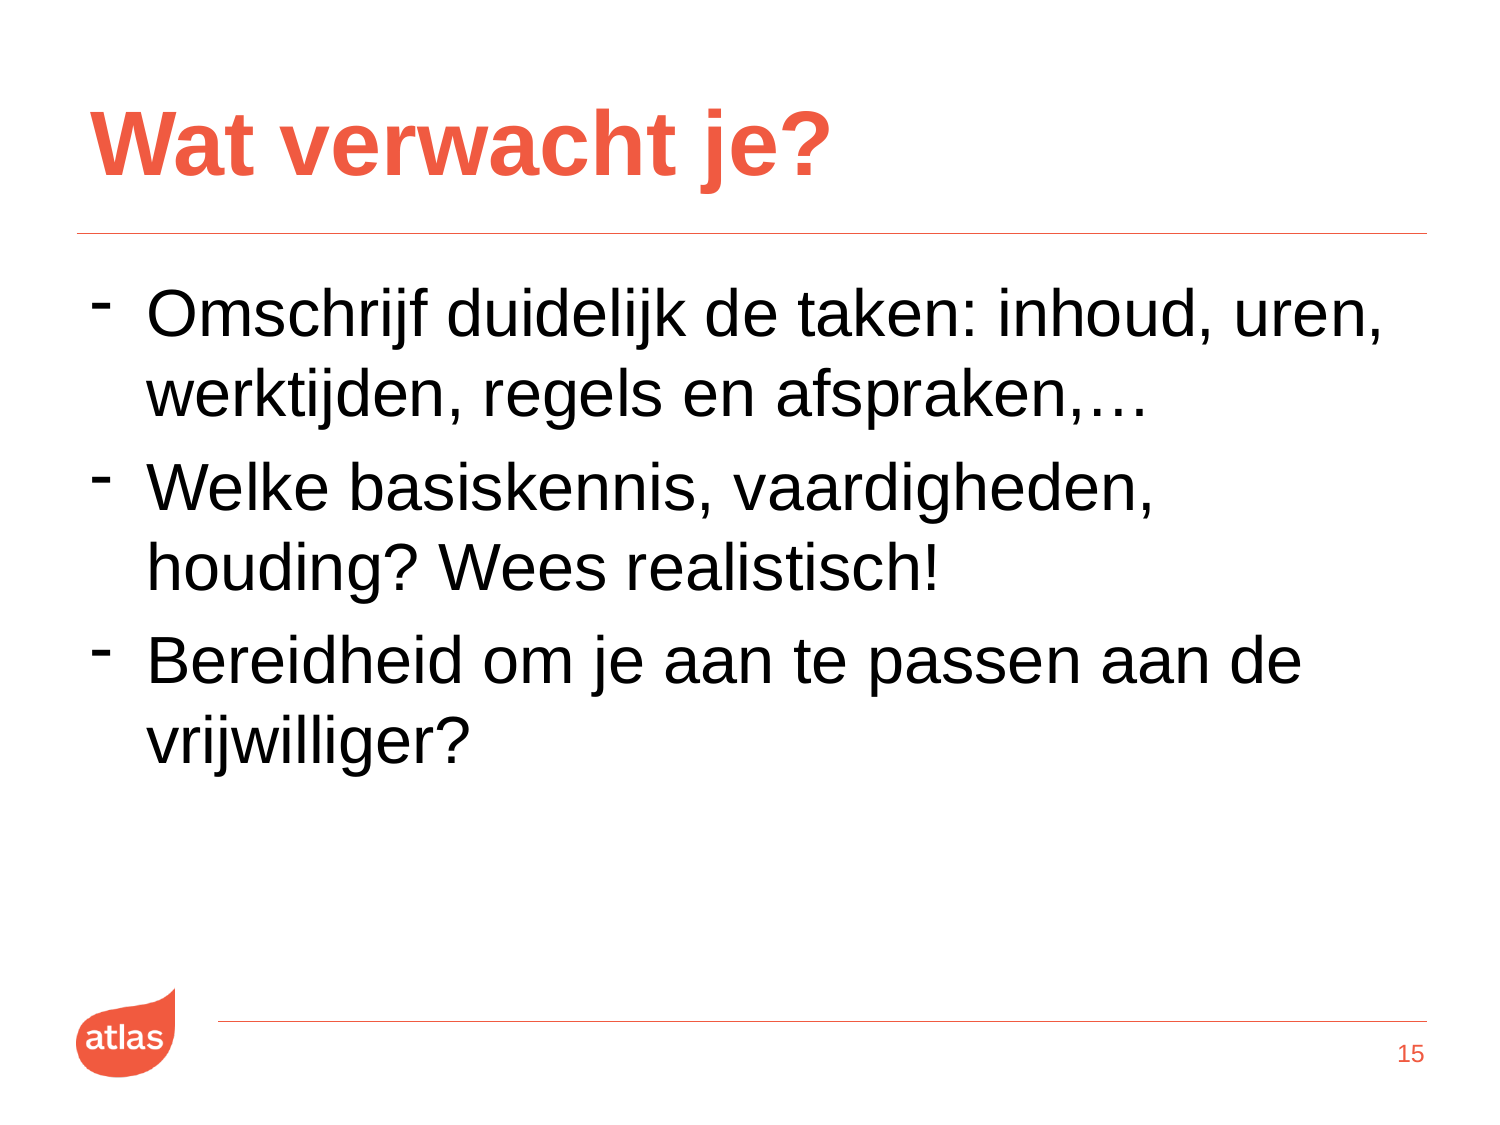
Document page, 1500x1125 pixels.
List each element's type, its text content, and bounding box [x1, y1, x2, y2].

list Omschrijf duidelijk de taken: inhoud, uren, werktijden, regels en afspraken,… Welke basiskennis, vaardigheden, houding? Wees realistisch! Bereidheid om je aan te passen aan de vrijwilliger? [75, 262, 1425, 976]
slide_number 15 [1328, 1022, 1425, 1083]
picture [76, 987, 175, 1078]
title Wat verwacht je? [75, 45, 1425, 233]
